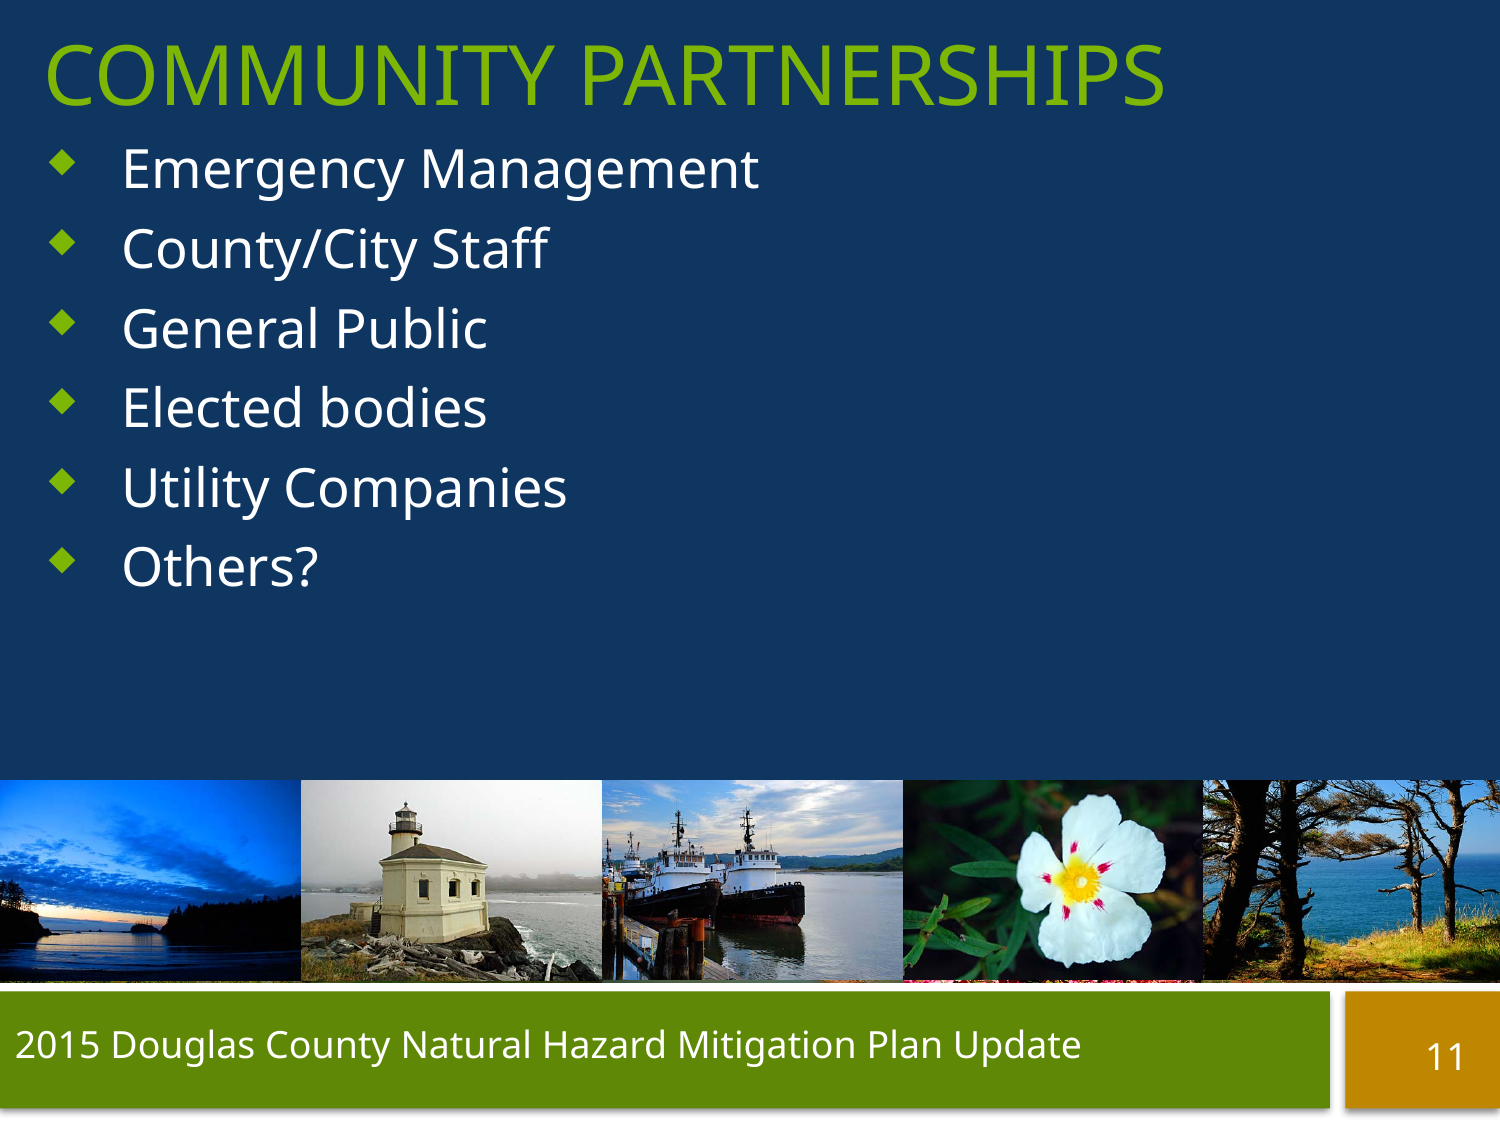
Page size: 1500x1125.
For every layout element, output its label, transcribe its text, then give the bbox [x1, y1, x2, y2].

slide_number 11 [1410, 1025, 1500, 1089]
title Community Partnerships [28, 23, 1433, 130]
list Emergency Management County/City Staff General Public Elected bodies Utility Companies Others? [31, 127, 1433, 692]
picture [0, 780, 1500, 984]
